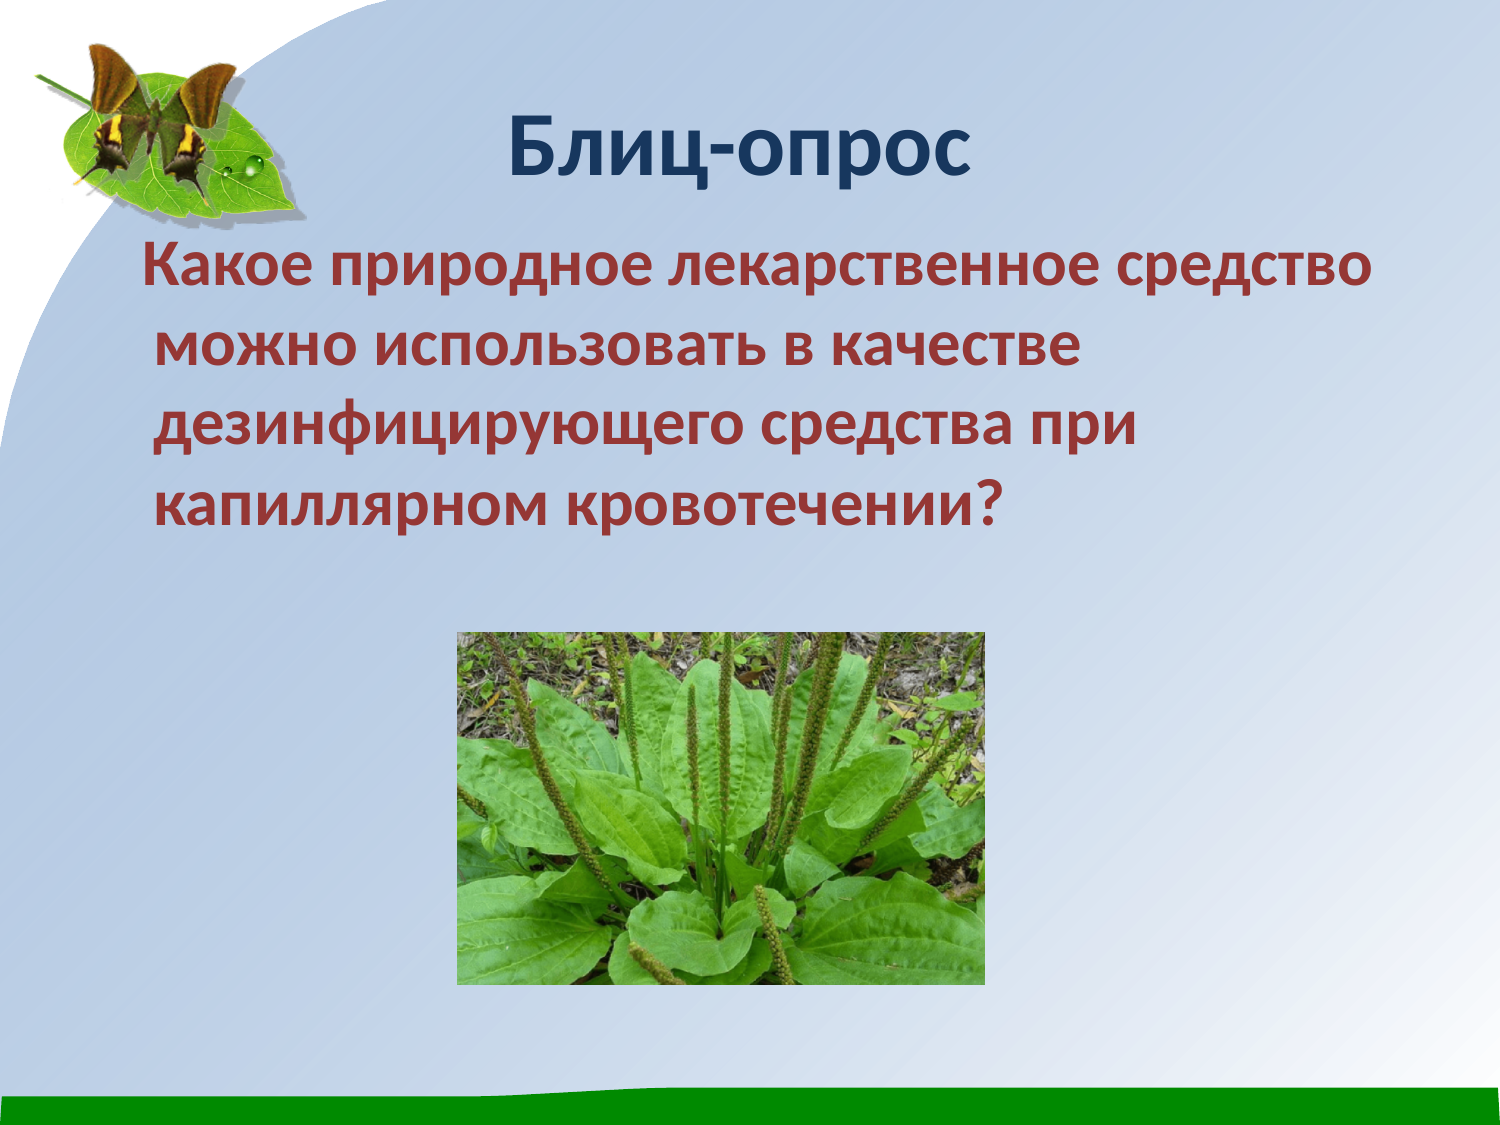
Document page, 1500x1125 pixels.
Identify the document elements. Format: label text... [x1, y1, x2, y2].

picture [24, 37, 89, 229]
list Какое природное лекарственное средство можно использовать в качестве дезинфицирующего средства при капиллярном кровотечении? [82, 210, 1425, 1005]
picture [89, 37, 300, 45]
title Блиц-опрос [75, 45, 1425, 233]
picture [456, 632, 985, 985]
